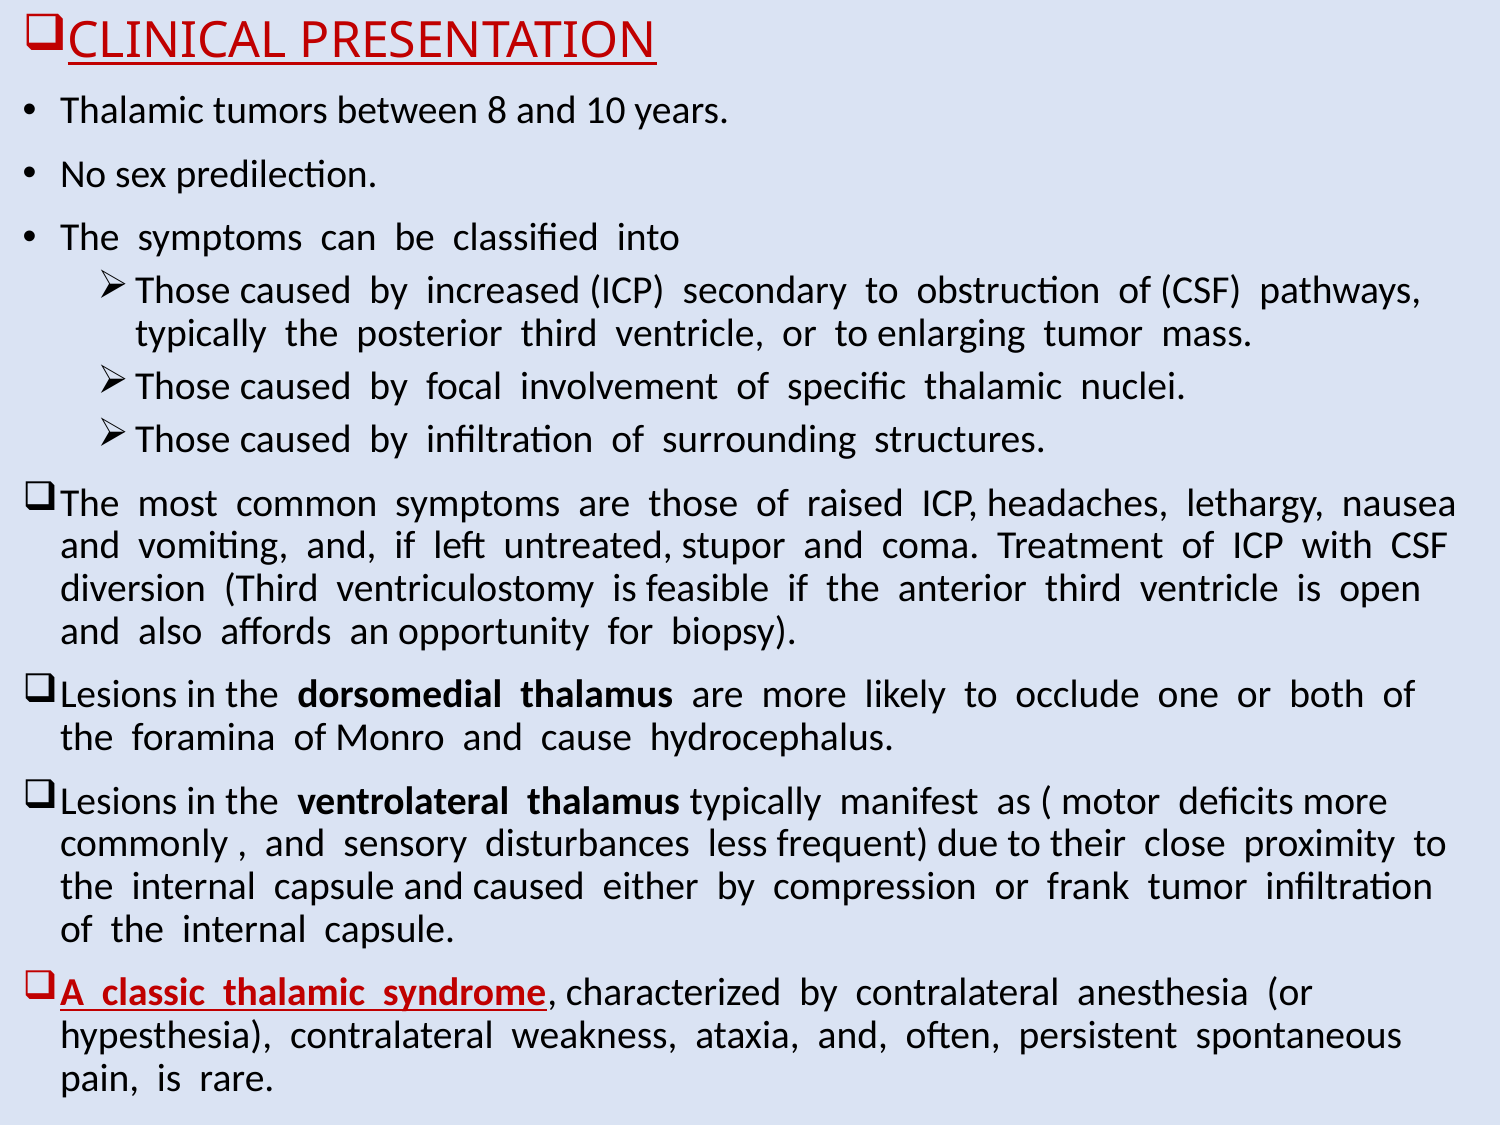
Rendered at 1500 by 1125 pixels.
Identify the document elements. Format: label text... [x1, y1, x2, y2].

list CLINICAL PRESENTATION Thalamic tumors between 8 and 10 years. No sex predilection. The symptoms can be classified into Those caused by increased (ICP) secondary to obstruction of (CSF) pathways, typically the posterior third ventricle, or to enlarging tumor mass. Those caused by focal involvement of specific thalamic nuclei. Those caused by infiltration of surrounding structures. The most common symptoms are those of raised ICP, headaches, lethargy, nausea and vomiting, and, if left untreated, stupor and coma. Treatment of ICP with CSF diversion (Third ventriculostomy is feasible if the anterior third ventricle is open and also affords an opportunity for biopsy). Lesions in the dorsomedial thalamus are more likely to occlude one or both of the foramina of Monro and cause hydrocephalus. Lesions in the ventrolateral thalamus typically manifest as ( motor deficits more commonly , and sensory disturbances less frequent) due to their close proximity to the internal capsule and caused either by compression or frank tumor infiltration of the internal capsule. A classic thalamic syndrome, characterized by contralateral anesthesia (or hypesthesia), contralateral weakness, ataxia, and, often, persistent spontaneous pain, is rare. [7, 7, 1493, 1118]
